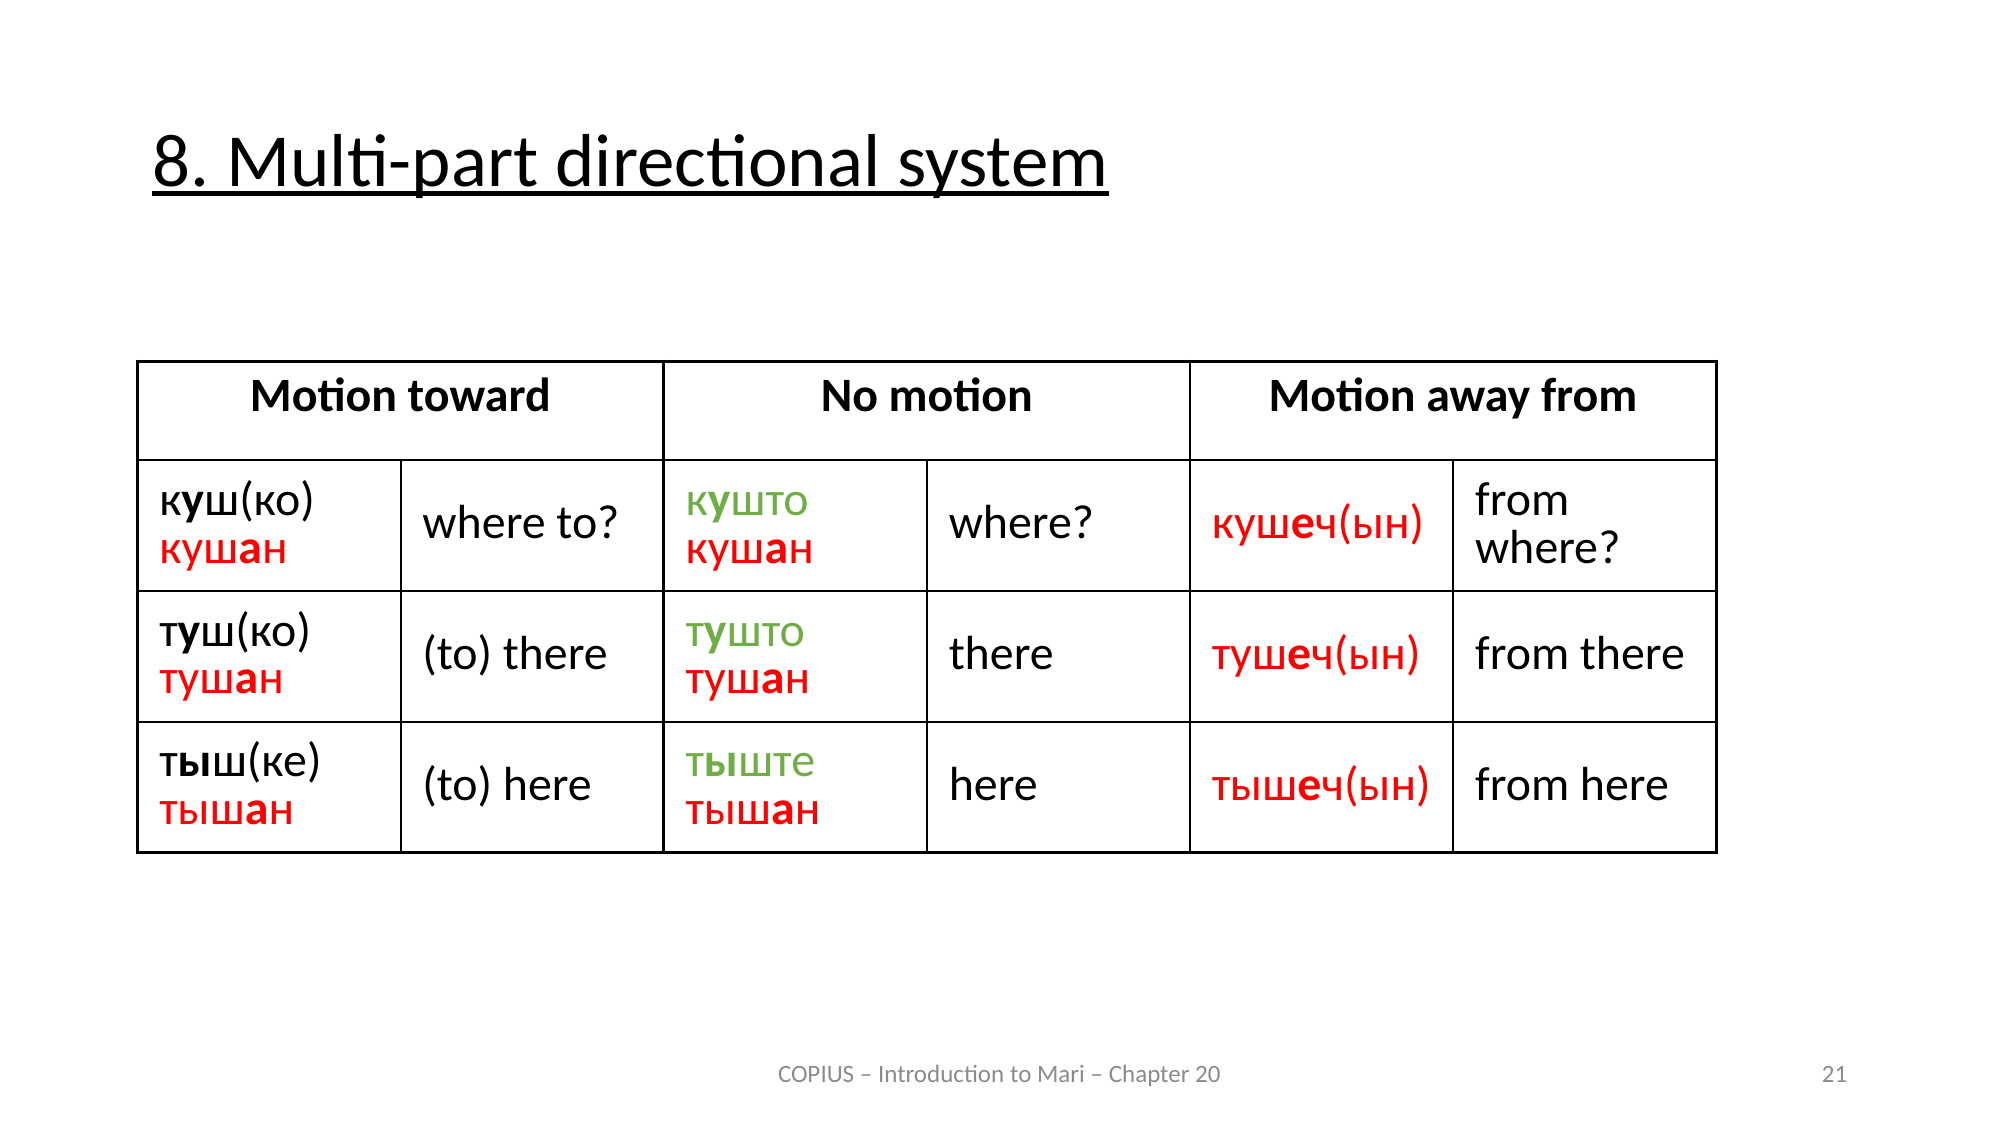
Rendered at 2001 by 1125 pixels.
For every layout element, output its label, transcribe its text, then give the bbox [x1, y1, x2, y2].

table_cell here [928, 723, 1189, 851]
table_cell тушеч(ын) [1191, 592, 1452, 721]
table_cell тыш(ке) тышан [139, 723, 400, 851]
table_cell from where? [1454, 461, 1715, 590]
table_header No motion [665, 363, 1189, 459]
table_header Motion toward [139, 363, 662, 459]
table_cell where to? [402, 461, 662, 590]
table_header Motion away from [1191, 363, 1715, 459]
table_cell туш(ко) тушан [139, 592, 400, 721]
footer COPIUS – Introduction to Mari – Chapter 20 [662, 1042, 1338, 1103]
table_cell куш(ко) кушан [139, 461, 400, 590]
table_cell тушто тушан [665, 592, 926, 721]
table_cell from there [1454, 592, 1715, 721]
table_cell (to) here [402, 723, 662, 851]
table_cell тыште тышан [665, 723, 926, 851]
table_cell from here [1454, 723, 1715, 851]
table_cell кушто кушан [665, 461, 926, 590]
slide_number 21 [1412, 1042, 1863, 1103]
table_cell (to) there [402, 592, 662, 721]
table_cell there [928, 592, 1189, 721]
table_cell тышеч(ын) [1191, 723, 1452, 851]
table_cell кушеч(ын) [1191, 461, 1452, 590]
list 8. Multi-part directional system [137, 113, 1863, 239]
table_cell where? [928, 461, 1189, 590]
